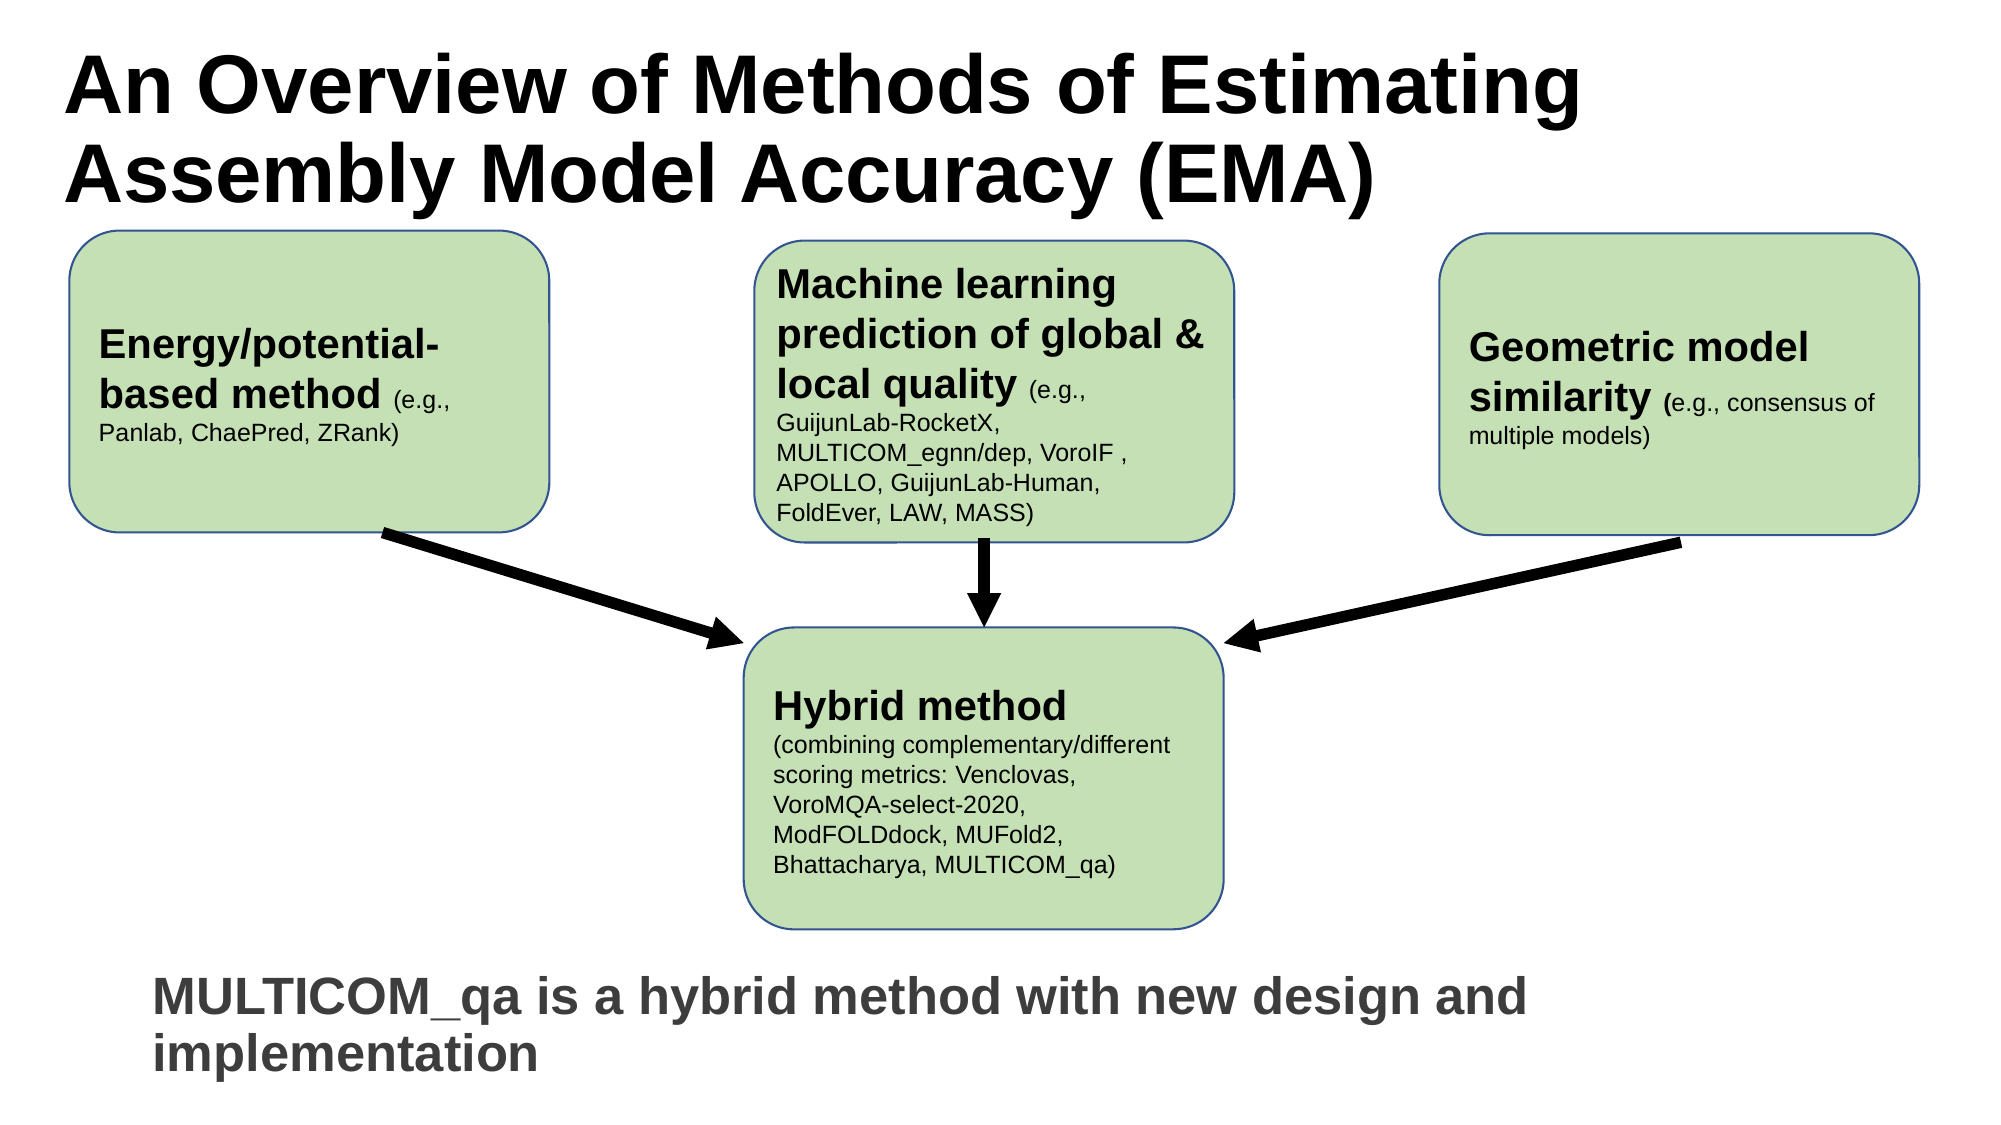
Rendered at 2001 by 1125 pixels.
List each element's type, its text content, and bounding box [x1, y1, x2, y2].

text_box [1223, 542, 1681, 644]
text_box Hybrid method (combining complementary/different scoring metrics: Venclovas, VoroMQA-select-2020, ModFOLDdock, MUFold2, Bhattacharya, MULTICOM_qa) [742, 626, 1225, 931]
title An Overview of Methods of Estimating Assembly Model Accuracy (EMA) [48, 22, 2000, 240]
text_box Geometric model similarity (e.g., consensus of multiple models) [1438, 232, 1921, 537]
list MULTICOM_qa is a hybrid method with new design and implementation [137, 961, 1863, 1091]
text_box Machine learning prediction of global & local quality (e.g., GuijunLab-RocketX, MULTICOM_egnn/dep, VoroIF , APOLLO, GuijunLab-Human, FoldEver, LAW, MASS) [753, 239, 1236, 544]
text_box Energy/potential-based method (e.g., Panlab, ChaePred, ZRank) [68, 229, 551, 534]
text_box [382, 532, 744, 644]
